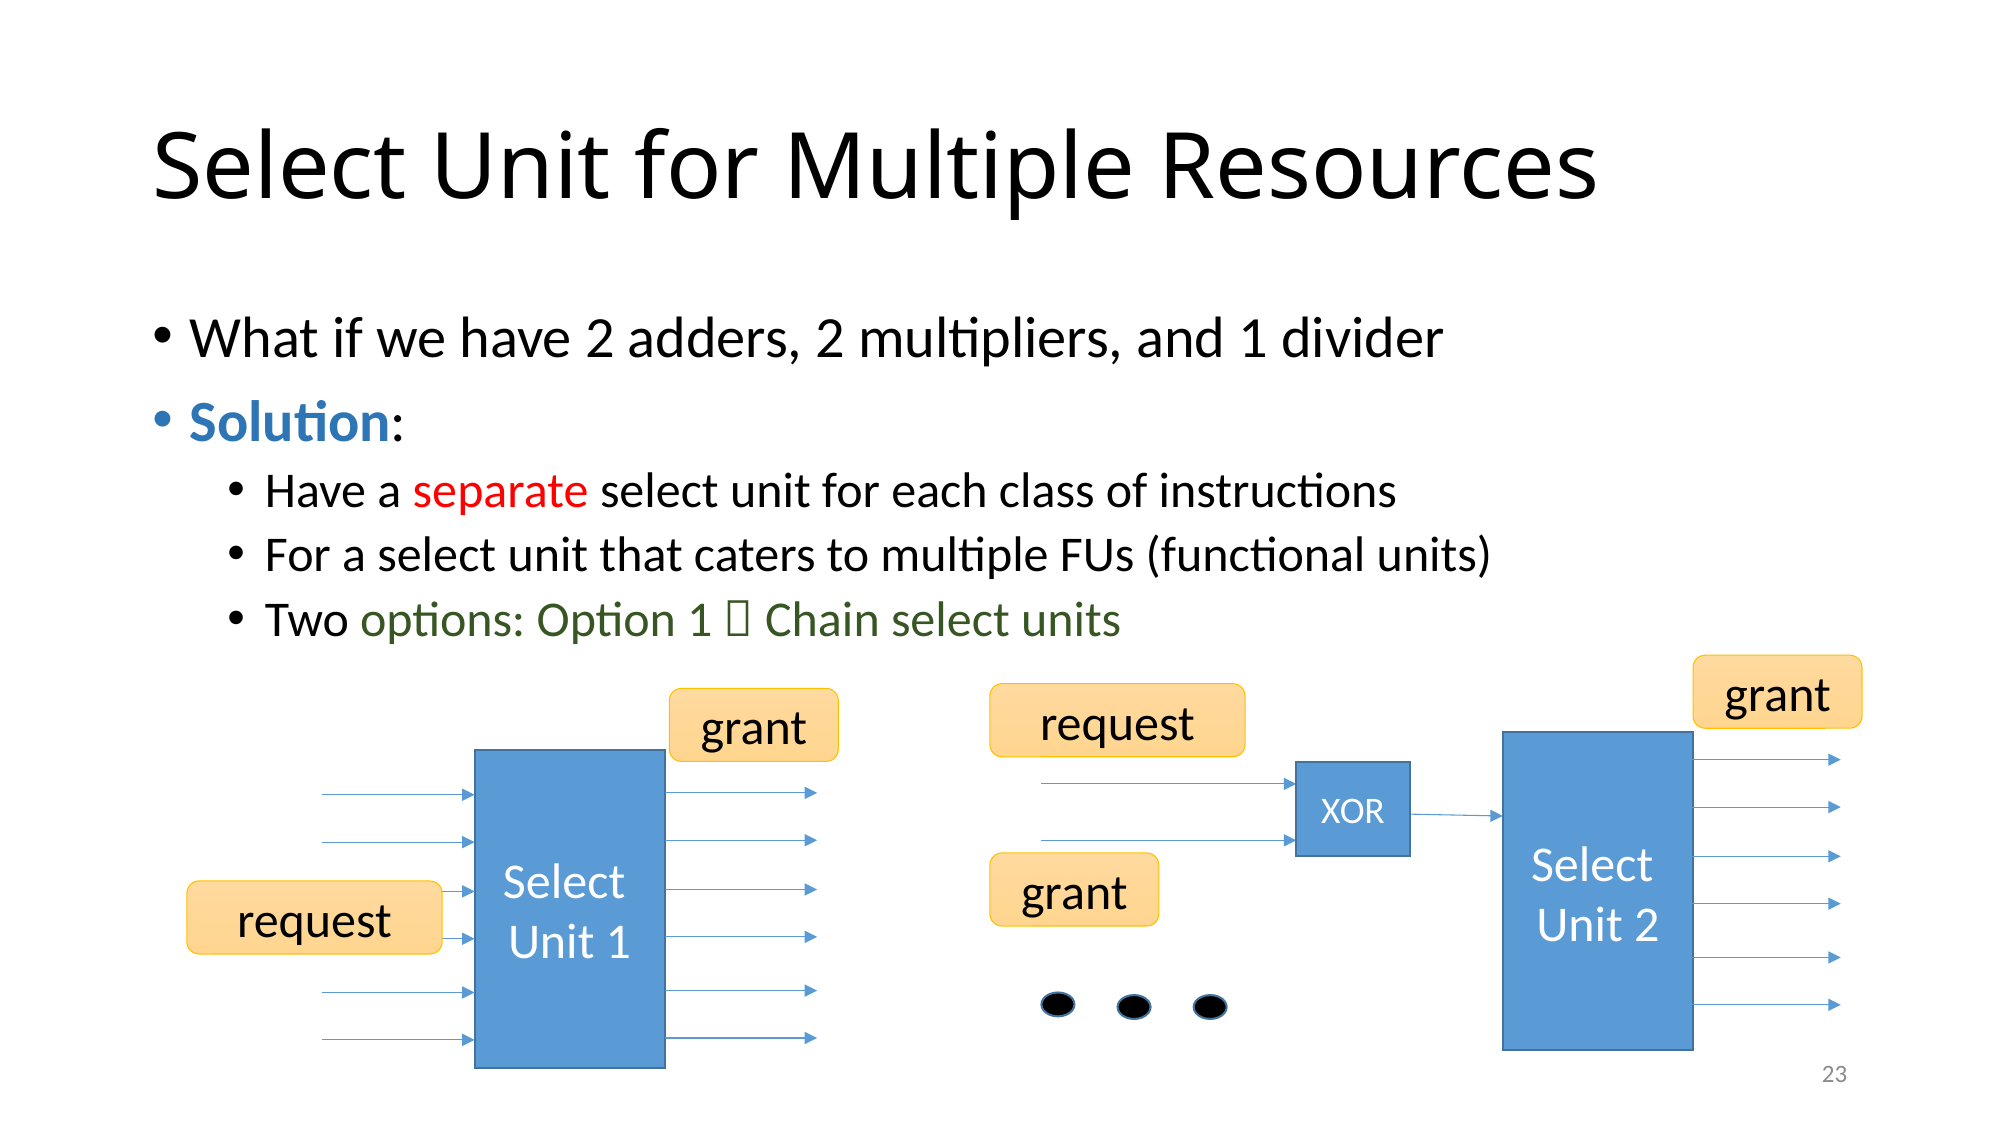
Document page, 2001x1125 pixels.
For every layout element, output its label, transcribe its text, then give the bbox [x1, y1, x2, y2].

text_box request [186, 880, 443, 955]
text_box [1116, 994, 1152, 1020]
list What if we have 2 adders, 2 multipliers, and 1 divider Solution: Have a separate select unit for each class of instructions For a select unit that caters to multiple FUs (functional units) Two options: Option 1  Chain select units [137, 299, 1863, 683]
text_box grant [1692, 654, 1863, 729]
text_box XOR [1295, 761, 1411, 857]
text_box Select Unit 2 [1502, 731, 1694, 1042]
slide_number 23 [1412, 1042, 1863, 1103]
text_box grant [668, 687, 839, 762]
text_box [1040, 991, 1076, 1018]
text_box [1192, 994, 1228, 1020]
text_box grant [989, 852, 1160, 927]
text_box request [989, 683, 1246, 758]
title Select Unit for Multiple Resources [137, 59, 1863, 278]
text_box Select Unit 1 [474, 749, 666, 1069]
